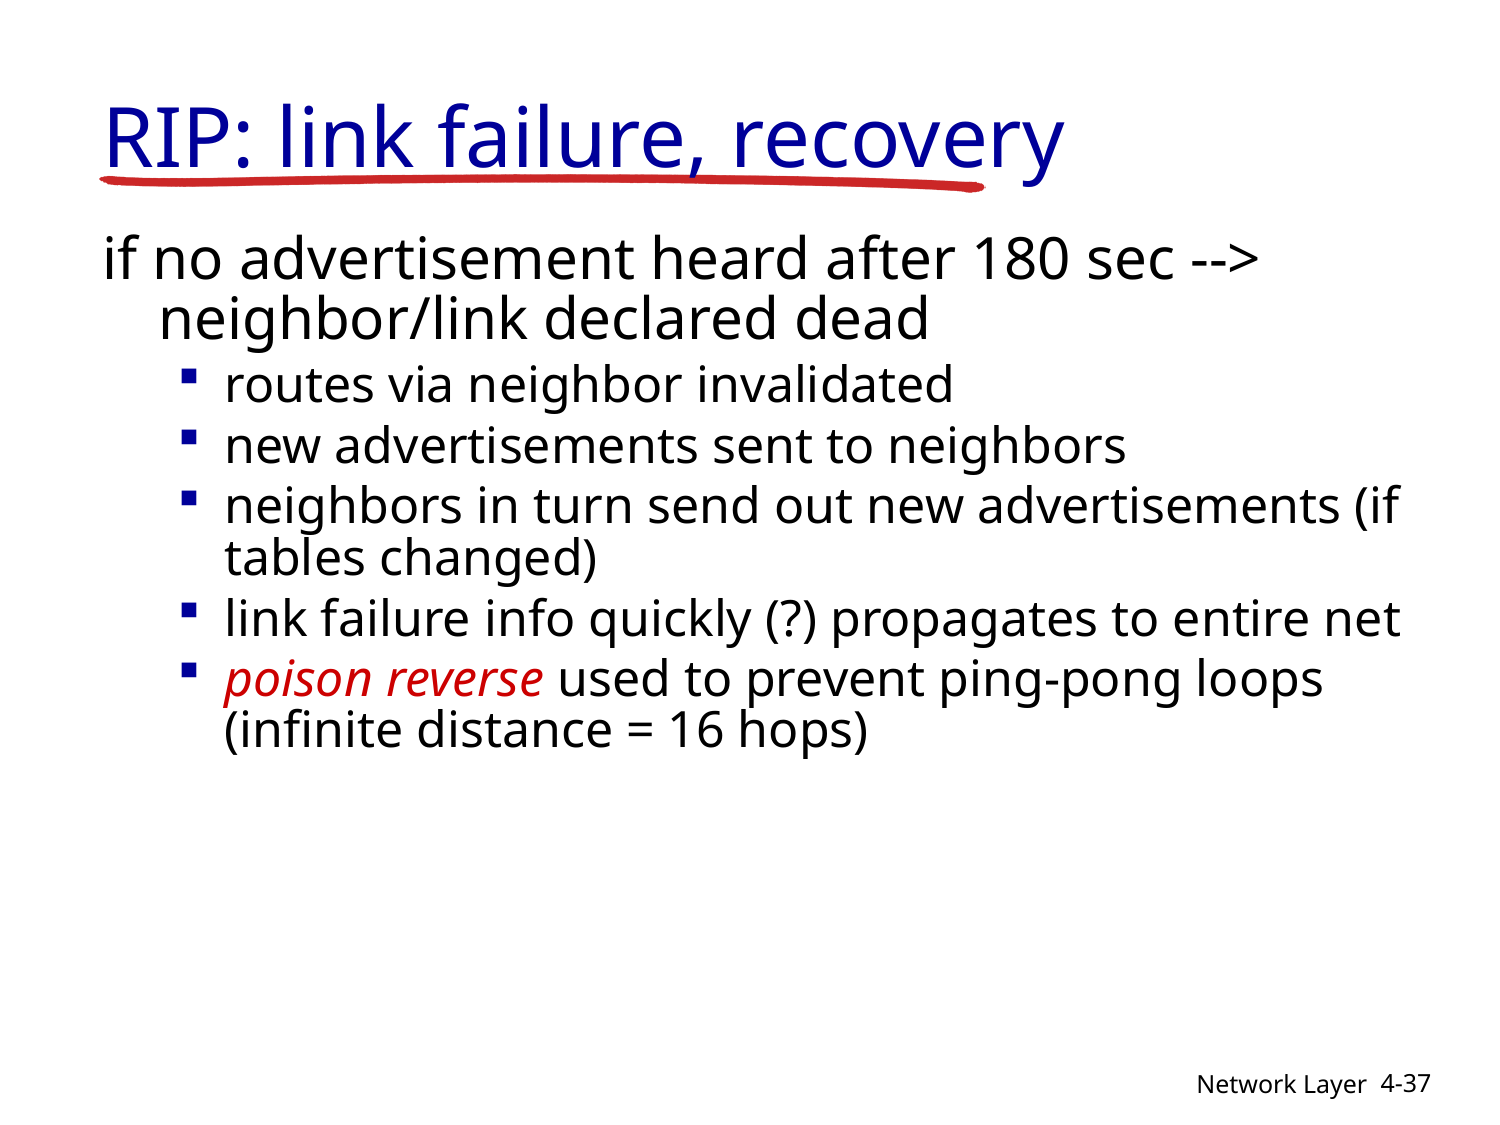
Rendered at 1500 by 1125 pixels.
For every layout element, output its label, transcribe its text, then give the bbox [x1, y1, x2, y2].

slide_number 4-37 [1365, 1059, 1477, 1106]
list if no advertisement heard after 180 sec --> neighbor/link declared dead routes via neighbor invalidated new advertisements sent to neighbors neighbors in turn send out new advertisements (if tables changed) link failure info quickly (?) propagates to entire net poison reverse used to prevent ping-pong loops (infinite distance = 16 hops) [87, 224, 1438, 1076]
picture [95, 169, 996, 199]
title RIP: link failure, recovery [87, 37, 1363, 224]
footer Network Layer [907, 1076, 1383, 1109]
